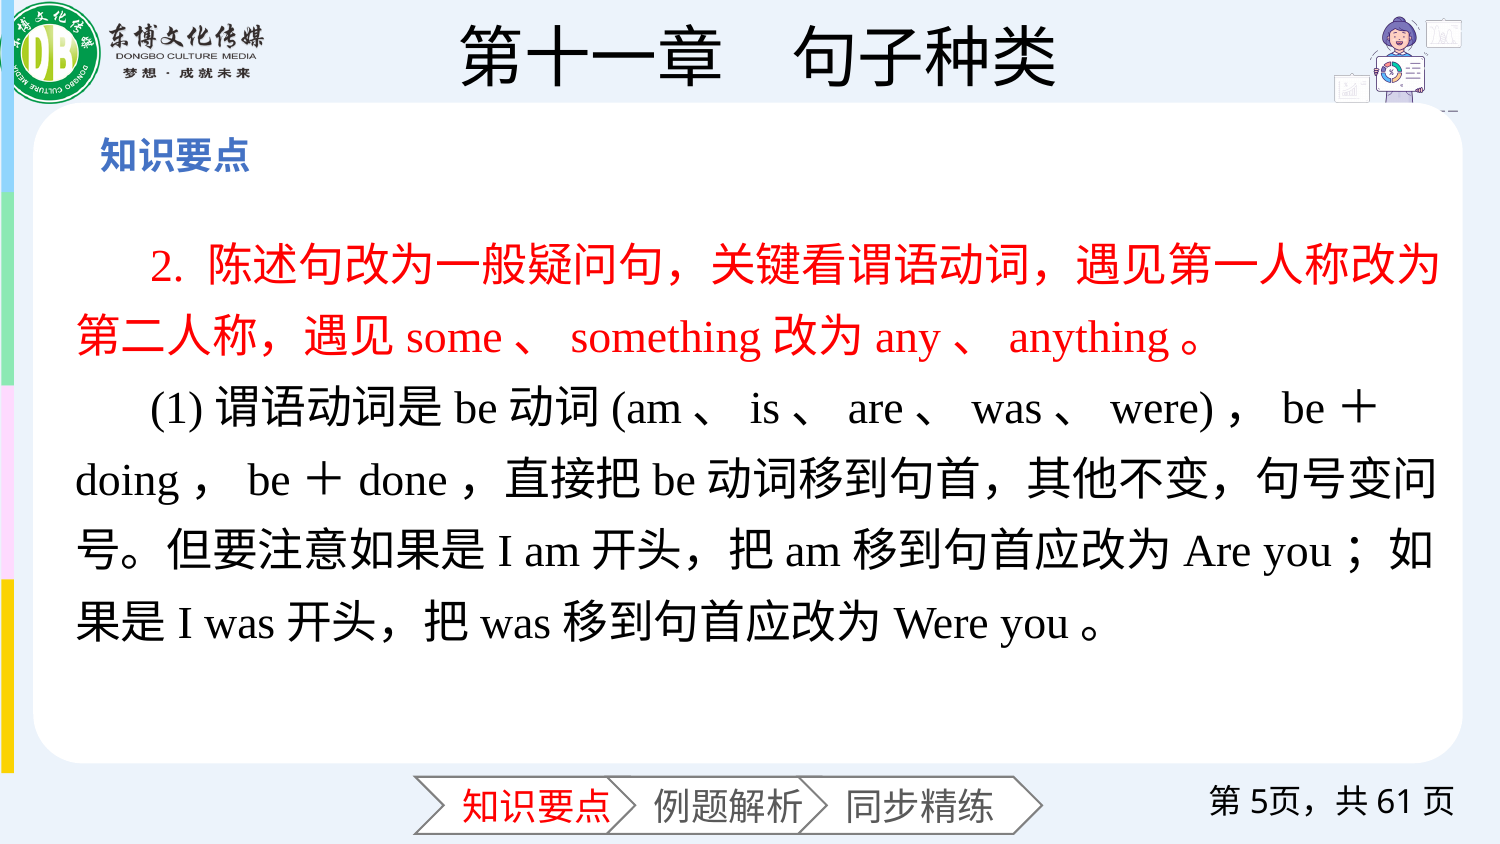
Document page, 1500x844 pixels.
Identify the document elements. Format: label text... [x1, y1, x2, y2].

picture [1312, 0, 1487, 131]
picture [14, 1, 265, 104]
text_box 2. 陈述句改为一般疑问句，关键看谓语动词，遇见第一人称改为第二人称，遇见some、something改为any、anything。 (1)谓语动词是be动词(am、is、are、was、were)，be＋doing，be＋done，直接把be动词移到句首，其他不变，句号变问号。但要注意如果是I am开头，把am移到句首应改为Are you；如果是I was开头，把was移到句首应改为Were you。 [60, 211, 1458, 655]
